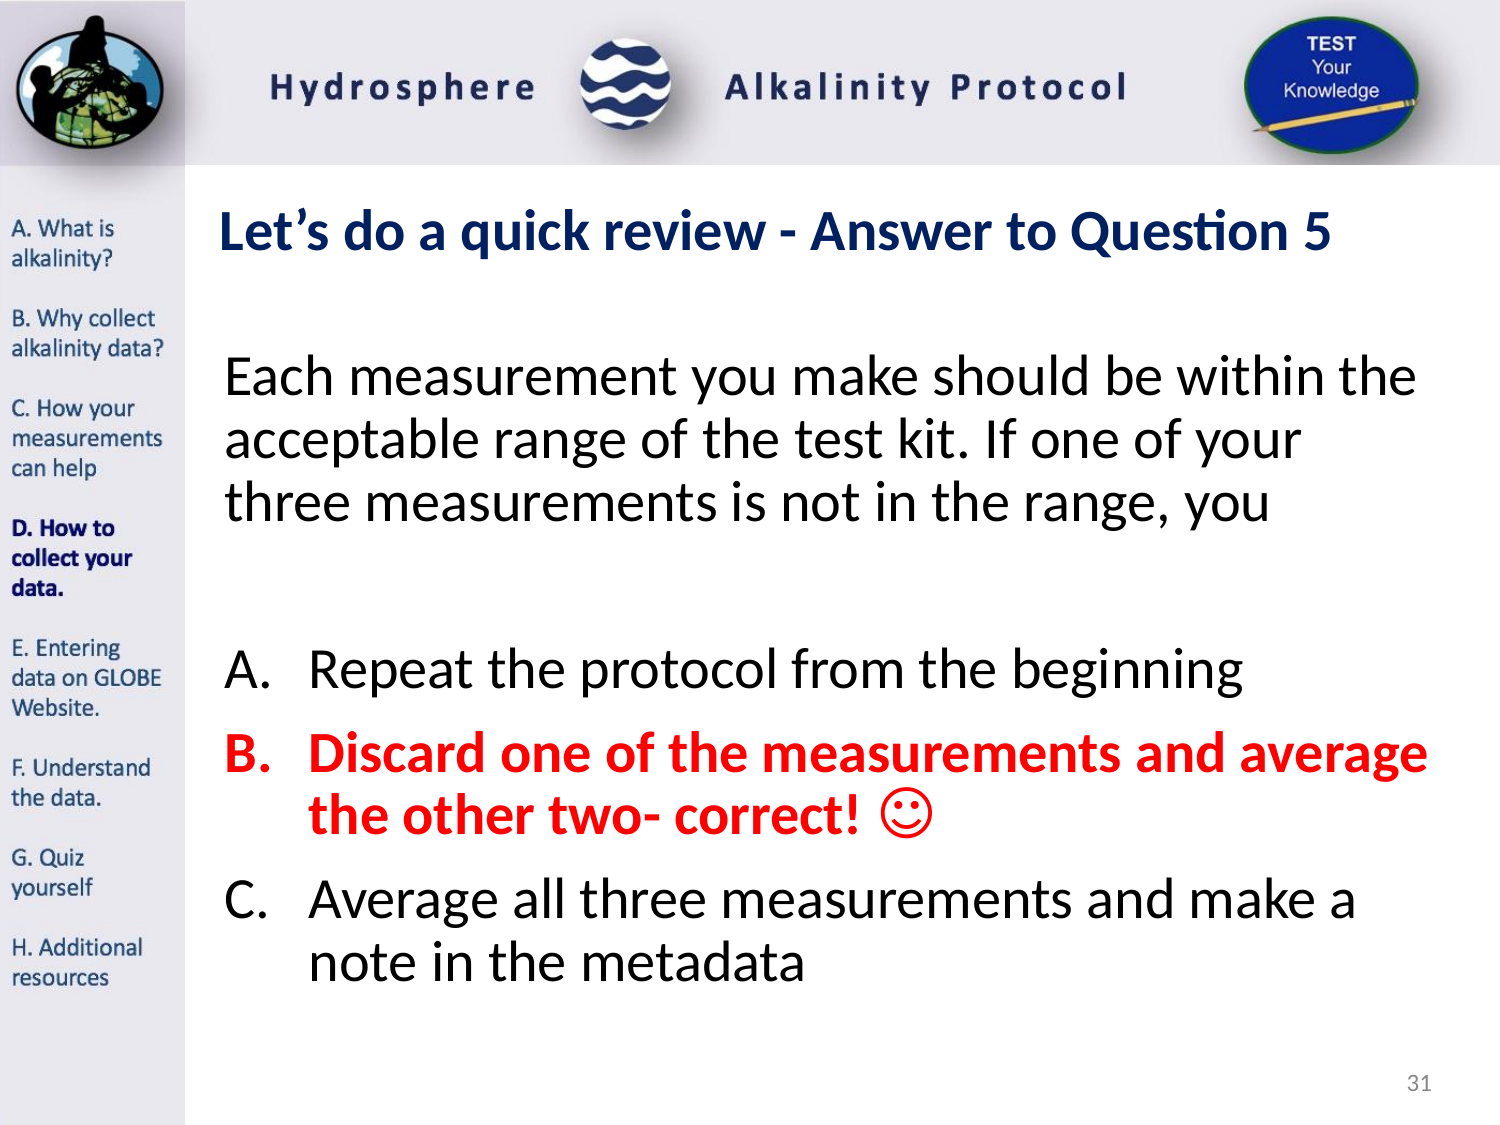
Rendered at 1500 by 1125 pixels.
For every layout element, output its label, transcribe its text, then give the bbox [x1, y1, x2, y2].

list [0, 0, 185, 1125]
list Each measurement you make should be within the acceptable range of the test kit. If one of your three measurements is not in the range, you Repeat the protocol from the beginning Discard one of the measurements and average the other two- correct! ☺ Average all three measurements and make a note in the metadata [209, 337, 1448, 1052]
slide_number 30 [1109, 1052, 1448, 1112]
picture [185, 0, 1500, 165]
title Let’s do a quick review - Answer to Question 5 [204, 174, 1408, 318]
